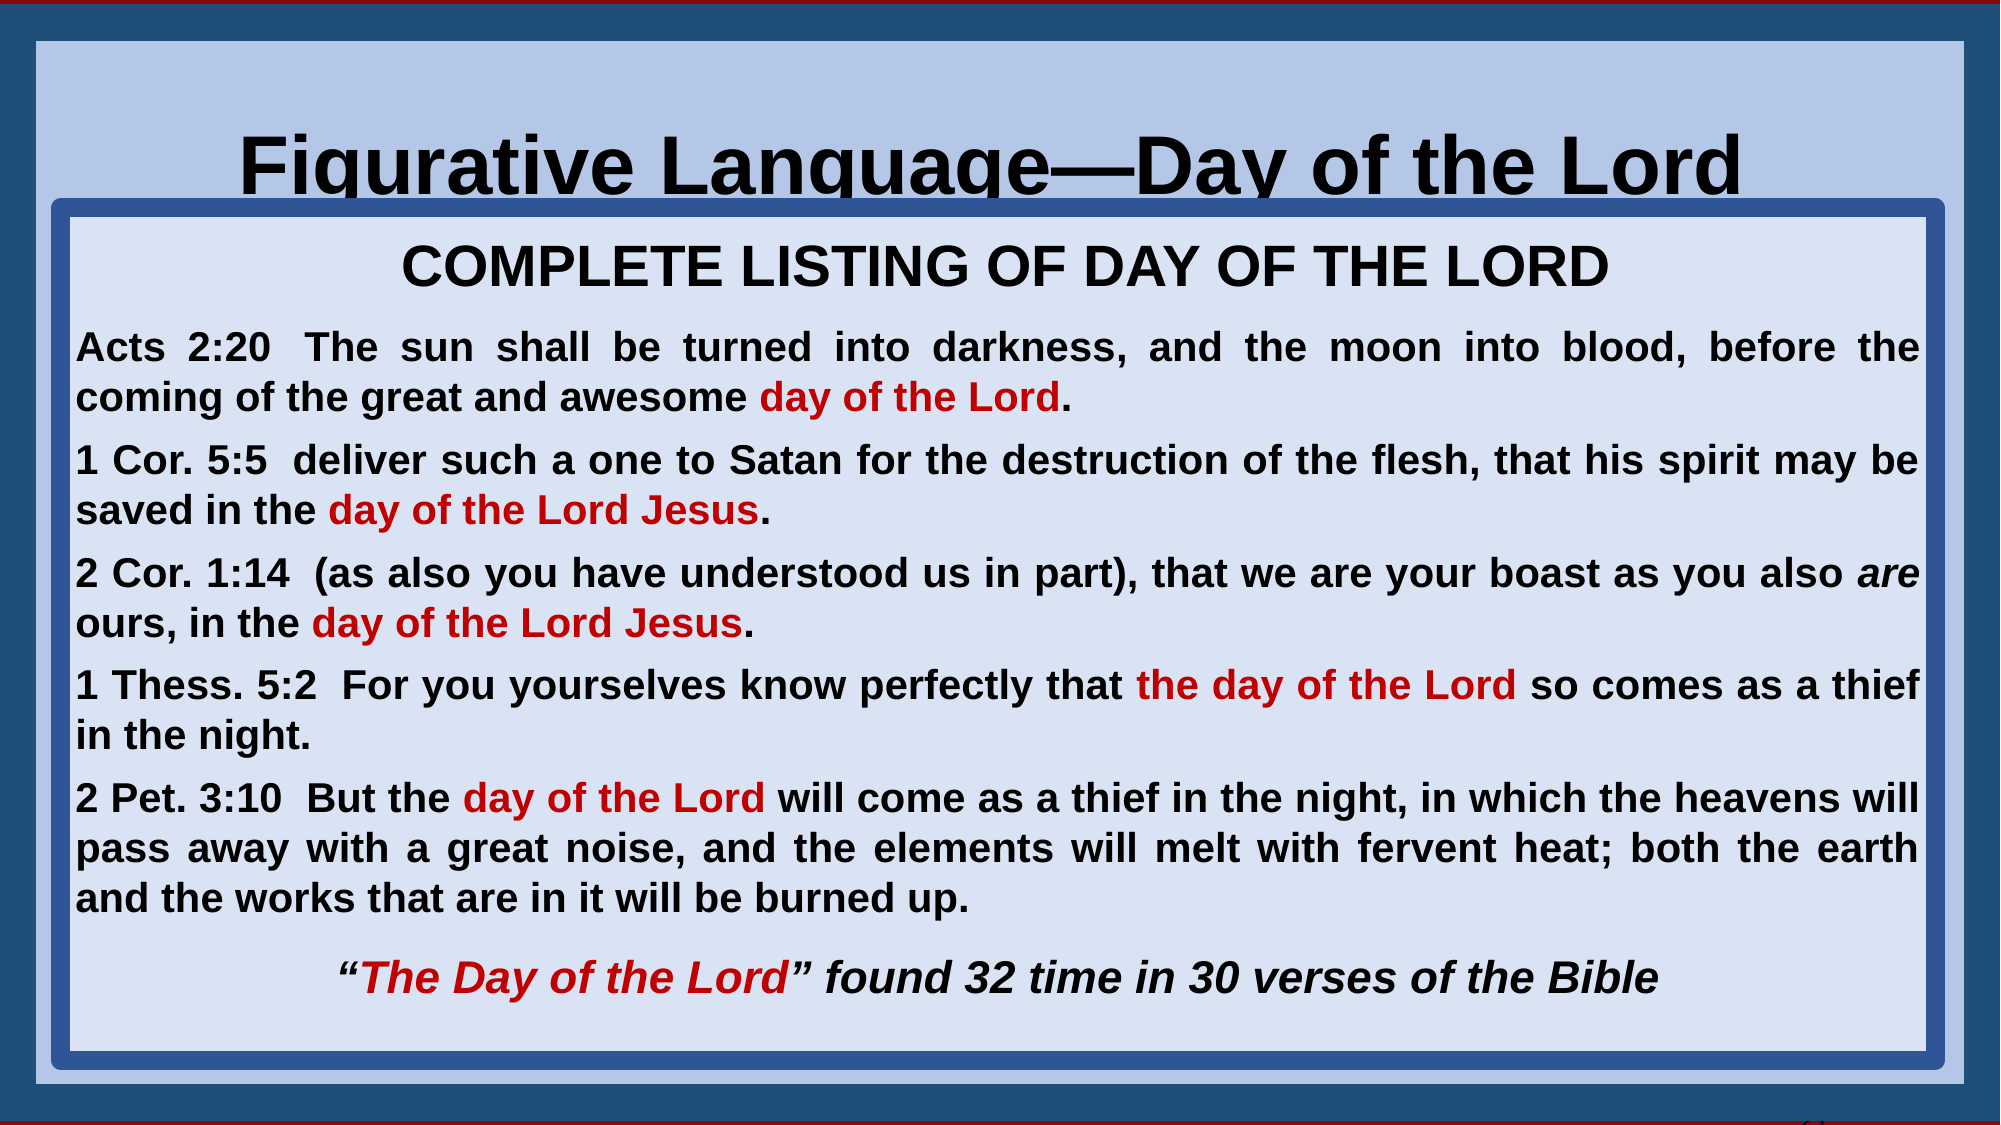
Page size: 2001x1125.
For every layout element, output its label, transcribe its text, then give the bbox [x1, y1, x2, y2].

text_box 28 [15, 20, 1985, 1104]
slide_number 21 [1395, 1104, 1846, 1125]
text_box Figurative Language—Day of the Lord [21, 103, 1963, 219]
text_box COMPLETE LISTING OF DAY OF THE LORD Acts 2:20 The sun shall be turned into darkness, and the moon into blood, before the coming of the great and awesome day of the Lord. 1 Cor. 5:5 deliver such a one to Satan for the destruction of the flesh, that his spirit may be saved in the day of the Lord Jesus. 2 Cor. 1:14 (as also you have understood us in part), that we are your boast as you also are ours, in the day of the Lord Jesus. 1 Thess. 5:2 For you yourselves know perfectly that the day of the Lord so comes as a thief in the night. 2 Pet. 3:10 But the day of the Lord will come as a thief in the night, in which the heavens will pass away with a great noise, and the elements will melt with fervent heat; both the earth and the works that are in it will be burned up. “The Day of the Lord” found 32 time in 30 verses of the Bible [59, 206, 1937, 1062]
